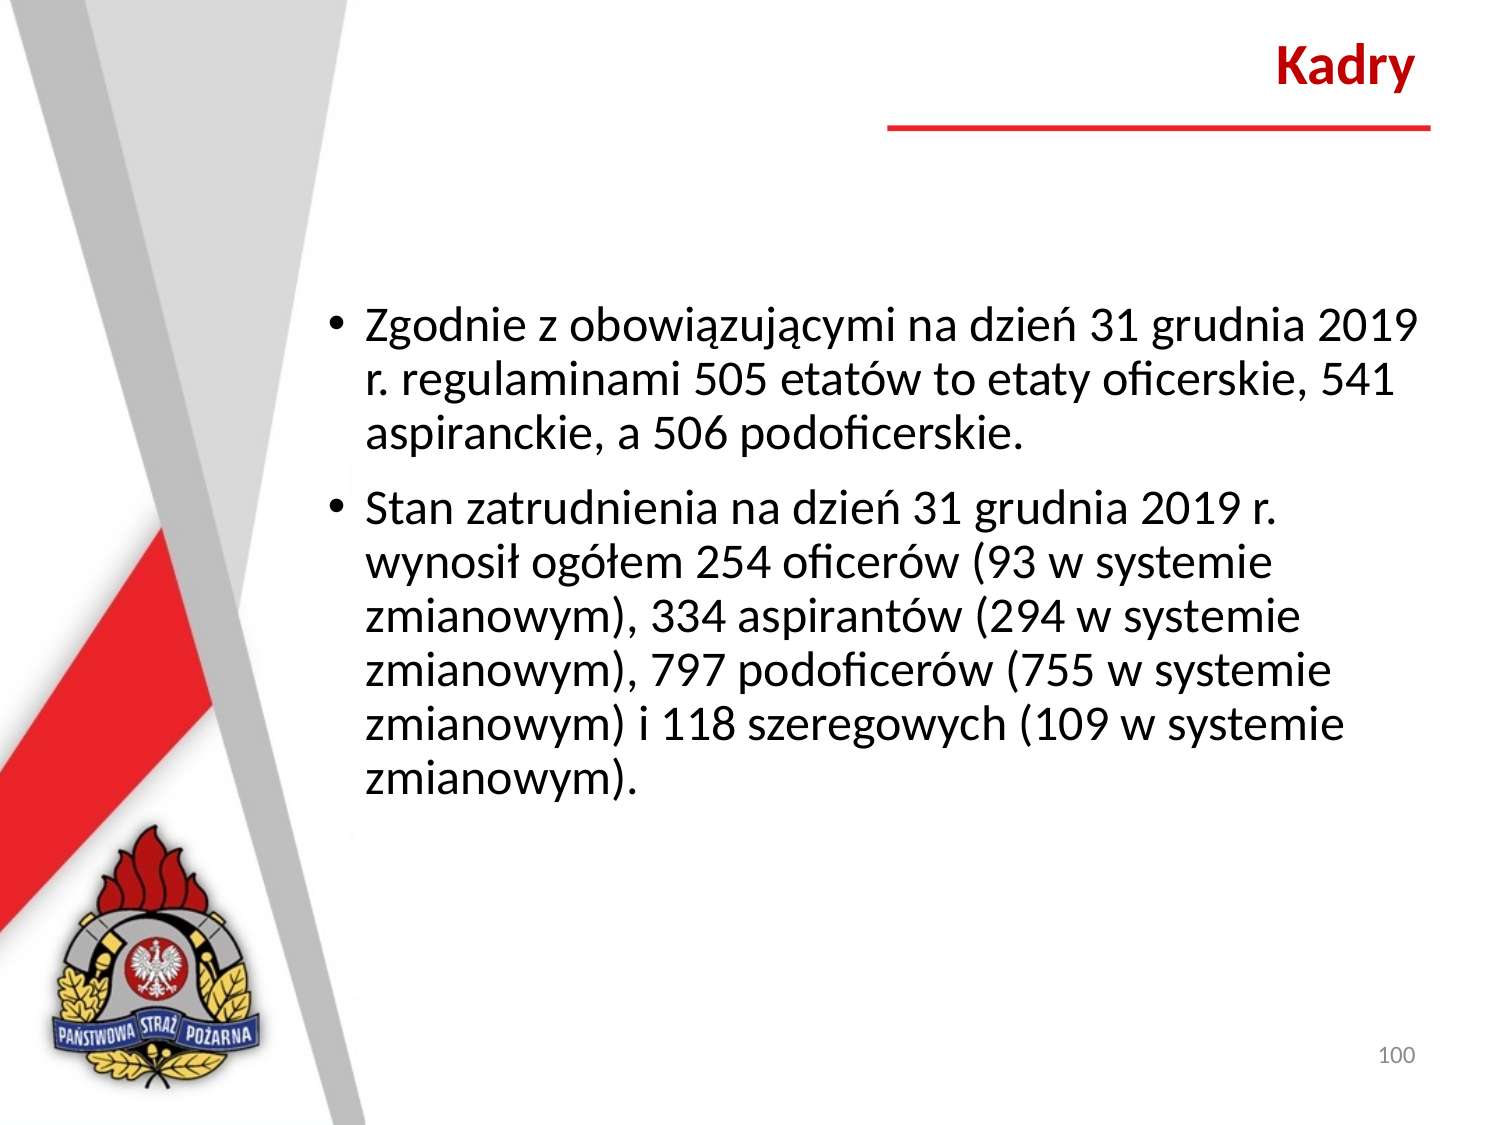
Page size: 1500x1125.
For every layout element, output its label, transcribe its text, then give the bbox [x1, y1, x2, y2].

slide_number 100 [1080, 1023, 1431, 1084]
list Zgodnie z obowiązującymi na dzień 31 grudnia 2019 r. regulaminami 505 etatów to etaty oficerskie, 541 aspiranckie, a 506 podoficerskie. Stan zatrudnienia na dzień 31 grudnia 2019 r. wynosił ogółem 254 oficerów (93 w systemie zmianowym), 334 aspirantów (294 w systemie zmianowym), 797 podoficerów (755 w systemie zmianowym) i 118 szeregowych (109 w systemie zmianowym). [366, 290, 1447, 929]
text_box Kadry [366, 19, 1431, 173]
picture [0, 0, 366, 1125]
